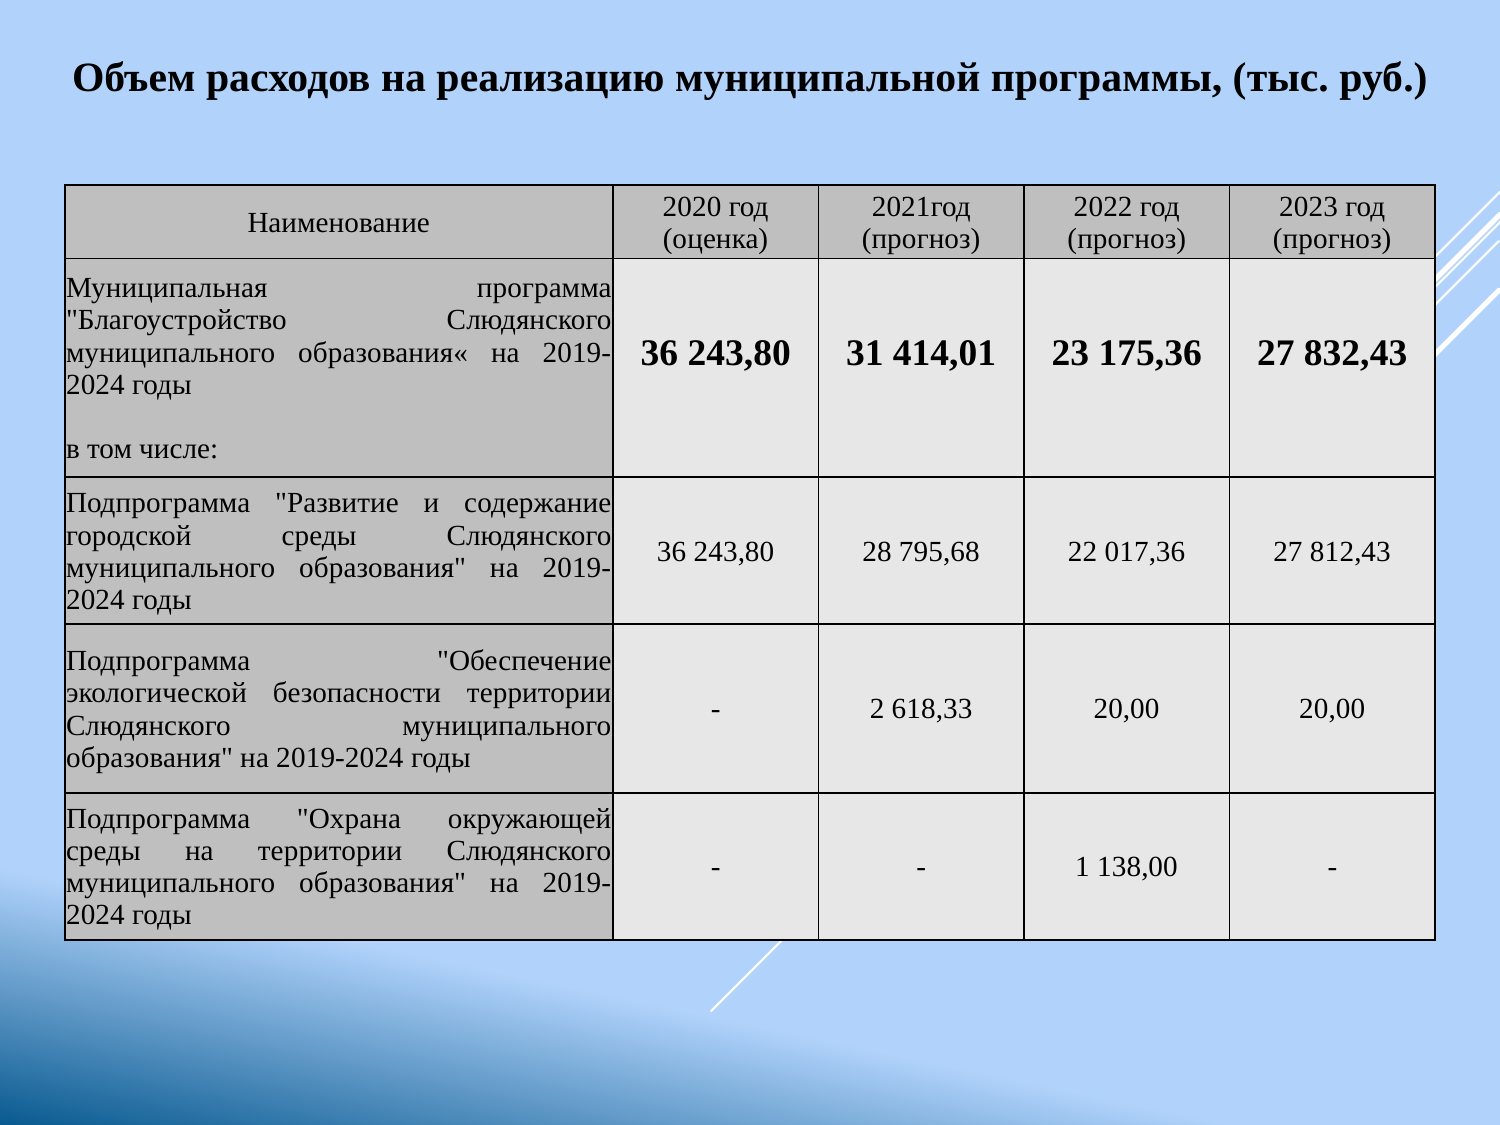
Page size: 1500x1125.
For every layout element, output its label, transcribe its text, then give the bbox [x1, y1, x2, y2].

table_cell 27 832,43 [1230, 259, 1434, 476]
table_cell - [614, 625, 818, 792]
table_header 2020 год (оценка) [614, 186, 818, 258]
table_header 2023 год (прогноз) [1230, 186, 1434, 258]
table_cell 20,00 [1025, 625, 1229, 792]
table_cell - [1230, 794, 1434, 939]
table_cell 27 812,43 [1230, 478, 1434, 623]
table_cell 23 175,36 [1025, 259, 1229, 476]
table_cell Подпрограмма "Обеспечение экологической безопасности территории Слюдянского муниципального образования" на 2019-2024 годы [66, 625, 612, 792]
table_cell 20,00 [1230, 625, 1434, 792]
table_cell 2 618,33 [819, 625, 1023, 792]
table_header 2021год (прогноз) [819, 186, 1023, 258]
table_cell 36 243,80 [614, 478, 818, 623]
table_cell 31 414,01 [819, 259, 1023, 476]
table_header Наименование [66, 186, 612, 258]
text_box Объем расходов на реализацию муниципальной программы, (тыс. руб.) [35, 42, 1465, 108]
table_cell Подпрограмма "Развитие и содержание городской среды Слюдянского муниципального образования" на 2019-2024 годы [66, 478, 612, 623]
table_header 2022 год (прогноз) [1025, 186, 1229, 258]
table_cell 28 795,68 [819, 478, 1023, 623]
table_cell Муниципальная программа "Благоустройство Слюдянского муниципального образования« на 2019-2024 годы в том числе: [66, 259, 612, 476]
table_cell - [614, 794, 818, 939]
table_cell 22 017,36 [1025, 478, 1229, 623]
table_cell Подпрограмма "Охрана окружающей среды на территории Слюдянского муниципального образования" на 2019-2024 годы [66, 794, 612, 939]
table_cell 1 138,00 [1025, 794, 1229, 939]
table_cell 36 243,80 [614, 259, 818, 476]
table_cell - [819, 794, 1023, 939]
